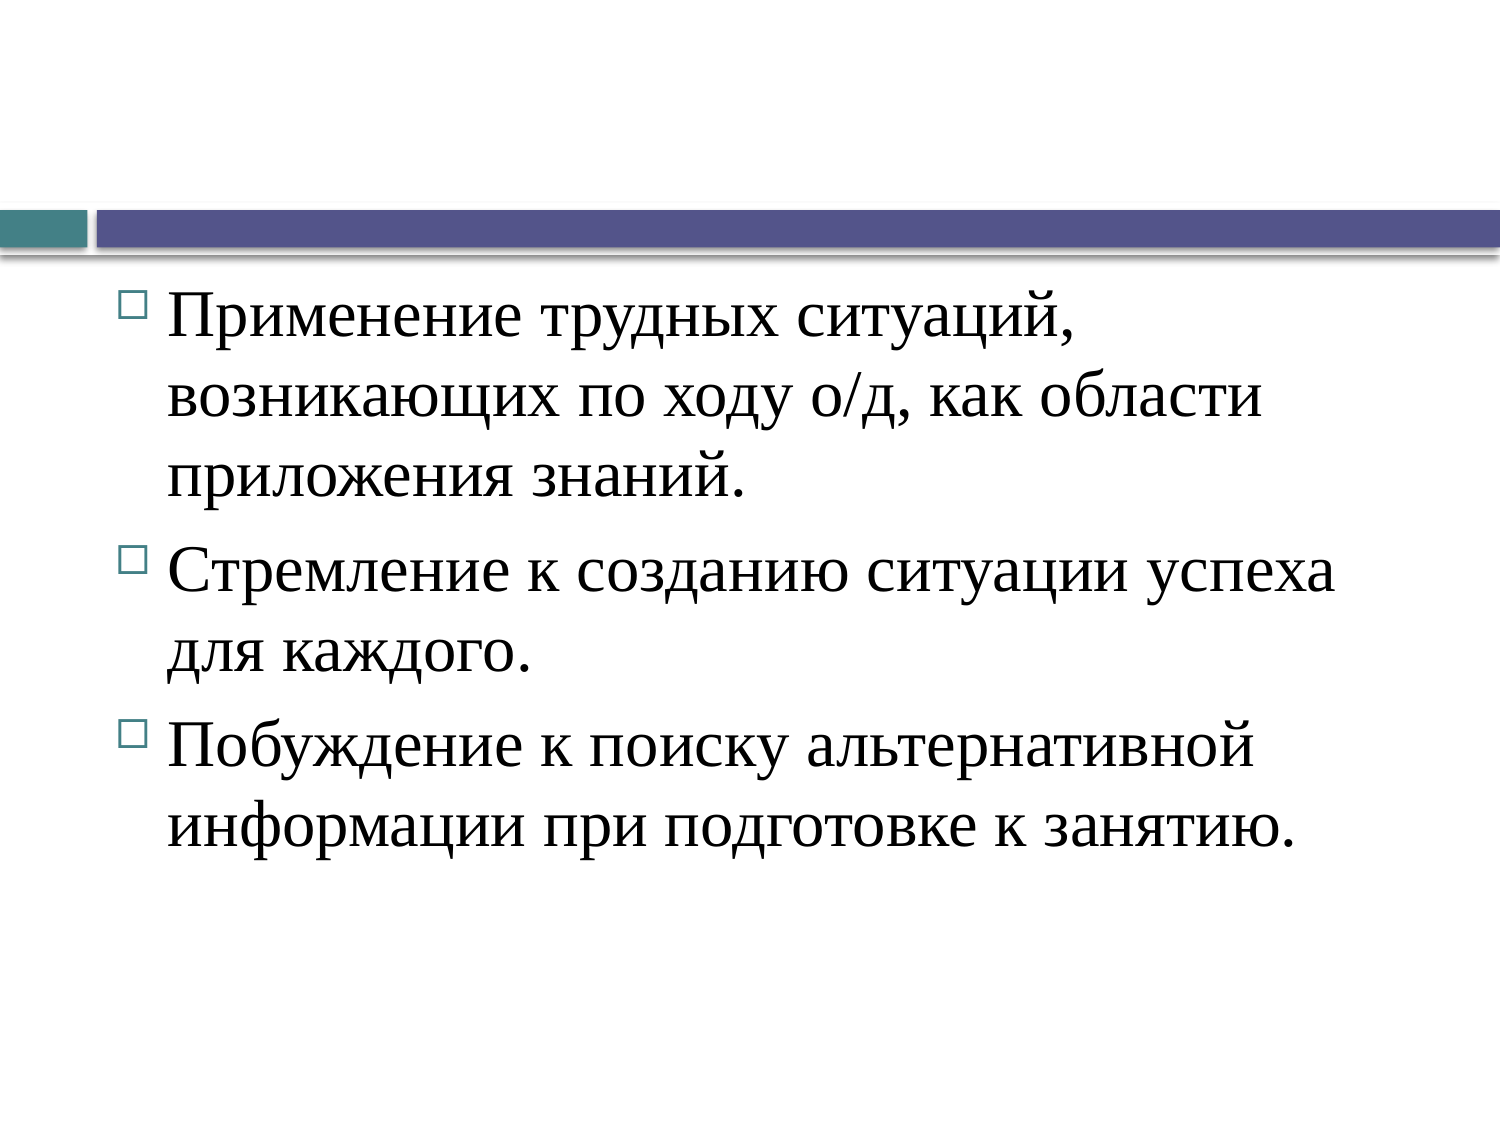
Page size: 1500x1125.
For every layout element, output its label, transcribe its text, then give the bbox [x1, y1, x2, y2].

list Применение трудных ситуаций, возникающих по ходу о/д, как области приложения знаний. Стремление к созданию ситуации успеха для каждого. Побуждение к поиску альтернативной информации при подготовке к занятию. [100, 262, 1438, 1000]
